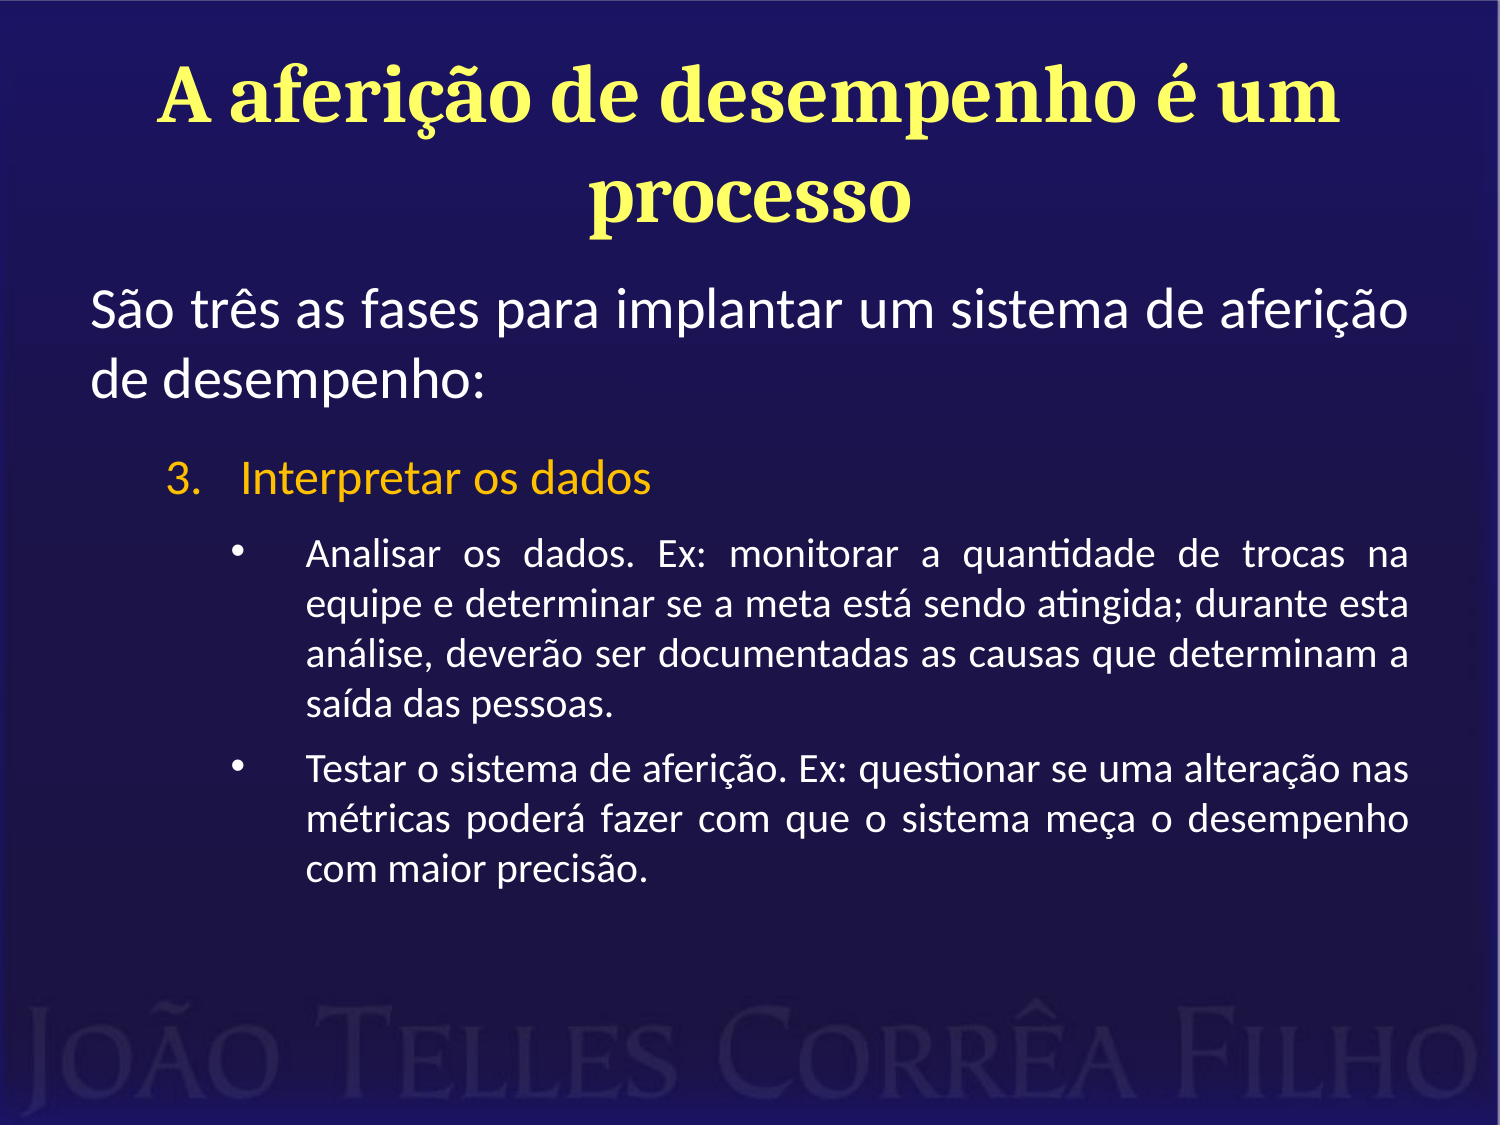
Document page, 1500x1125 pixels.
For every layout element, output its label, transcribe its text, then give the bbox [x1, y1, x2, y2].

title A aferição de desempenho é um processo [75, 45, 1425, 233]
picture [0, 0, 1500, 1125]
list São três as fases para implantar um sistema de aferição de desempenho: Interpretar os dados Analisar os dados. Ex: monitorar a quantidade de trocas na equipe e determinar se a meta está sendo atingida; durante esta análise, deverão ser documentadas as causas que determinam a saída das pessoas. Testar o sistema de aferição. Ex: questionar se uma alteração nas métricas poderá fazer com que o sistema meça o desempenho com maior precisão. [75, 262, 1425, 1008]
